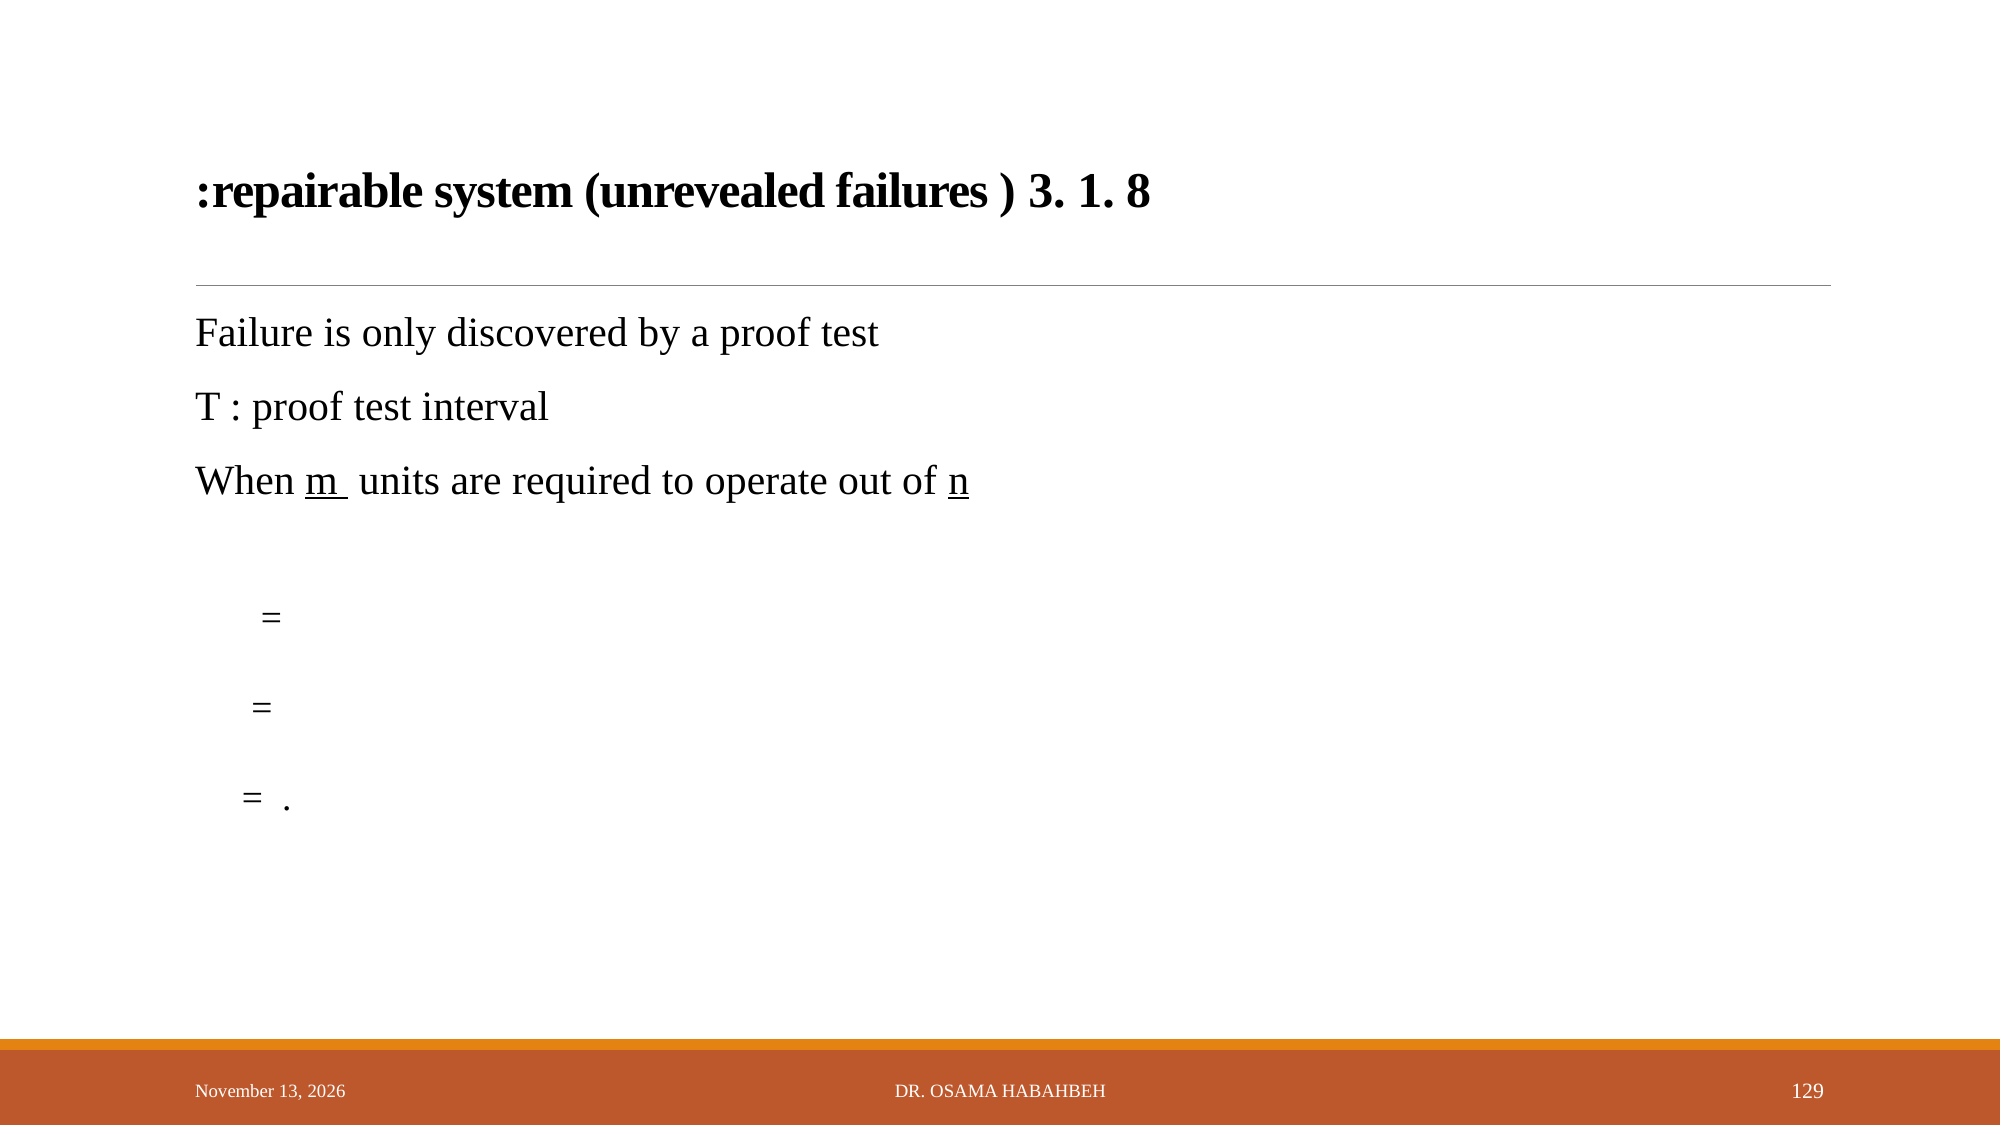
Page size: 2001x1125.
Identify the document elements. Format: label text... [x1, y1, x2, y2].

title 8 .1 .3 repairable system (unrevealed failures ): [180, 47, 1830, 285]
footer Dr. Osama Habahbeh [604, 1059, 1396, 1120]
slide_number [180, 1059, 586, 1120]
slide_number 129 [1624, 1059, 1840, 1120]
list Failure is only discovered by a proof test T : proof test interval When m units are required to operate out of n [180, 302, 1830, 963]
